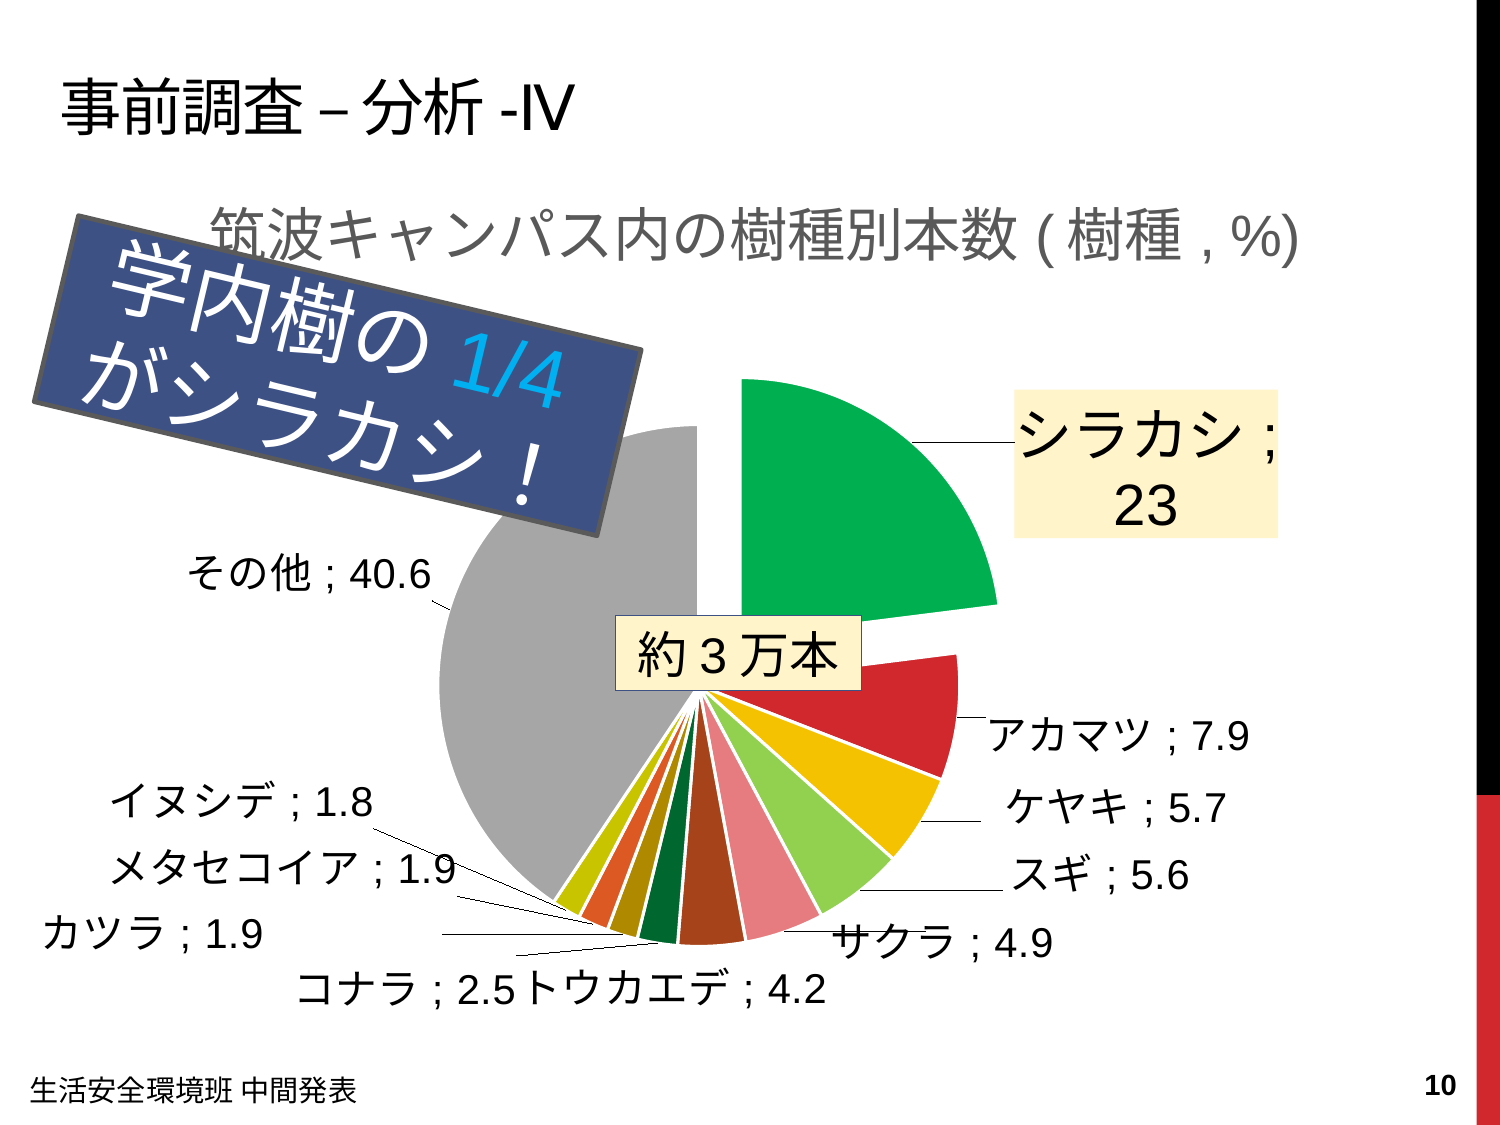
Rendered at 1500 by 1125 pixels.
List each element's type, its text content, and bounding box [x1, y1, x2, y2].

title 事前調査 – 分析-ⅳ [44, 39, 774, 142]
chart [0, 147, 1452, 1066]
footer 生活安全環境班 中間発表 [14, 1070, 401, 1123]
text_box [448, 110, 479, 142]
slide_number 9 [1382, 1054, 1472, 1114]
